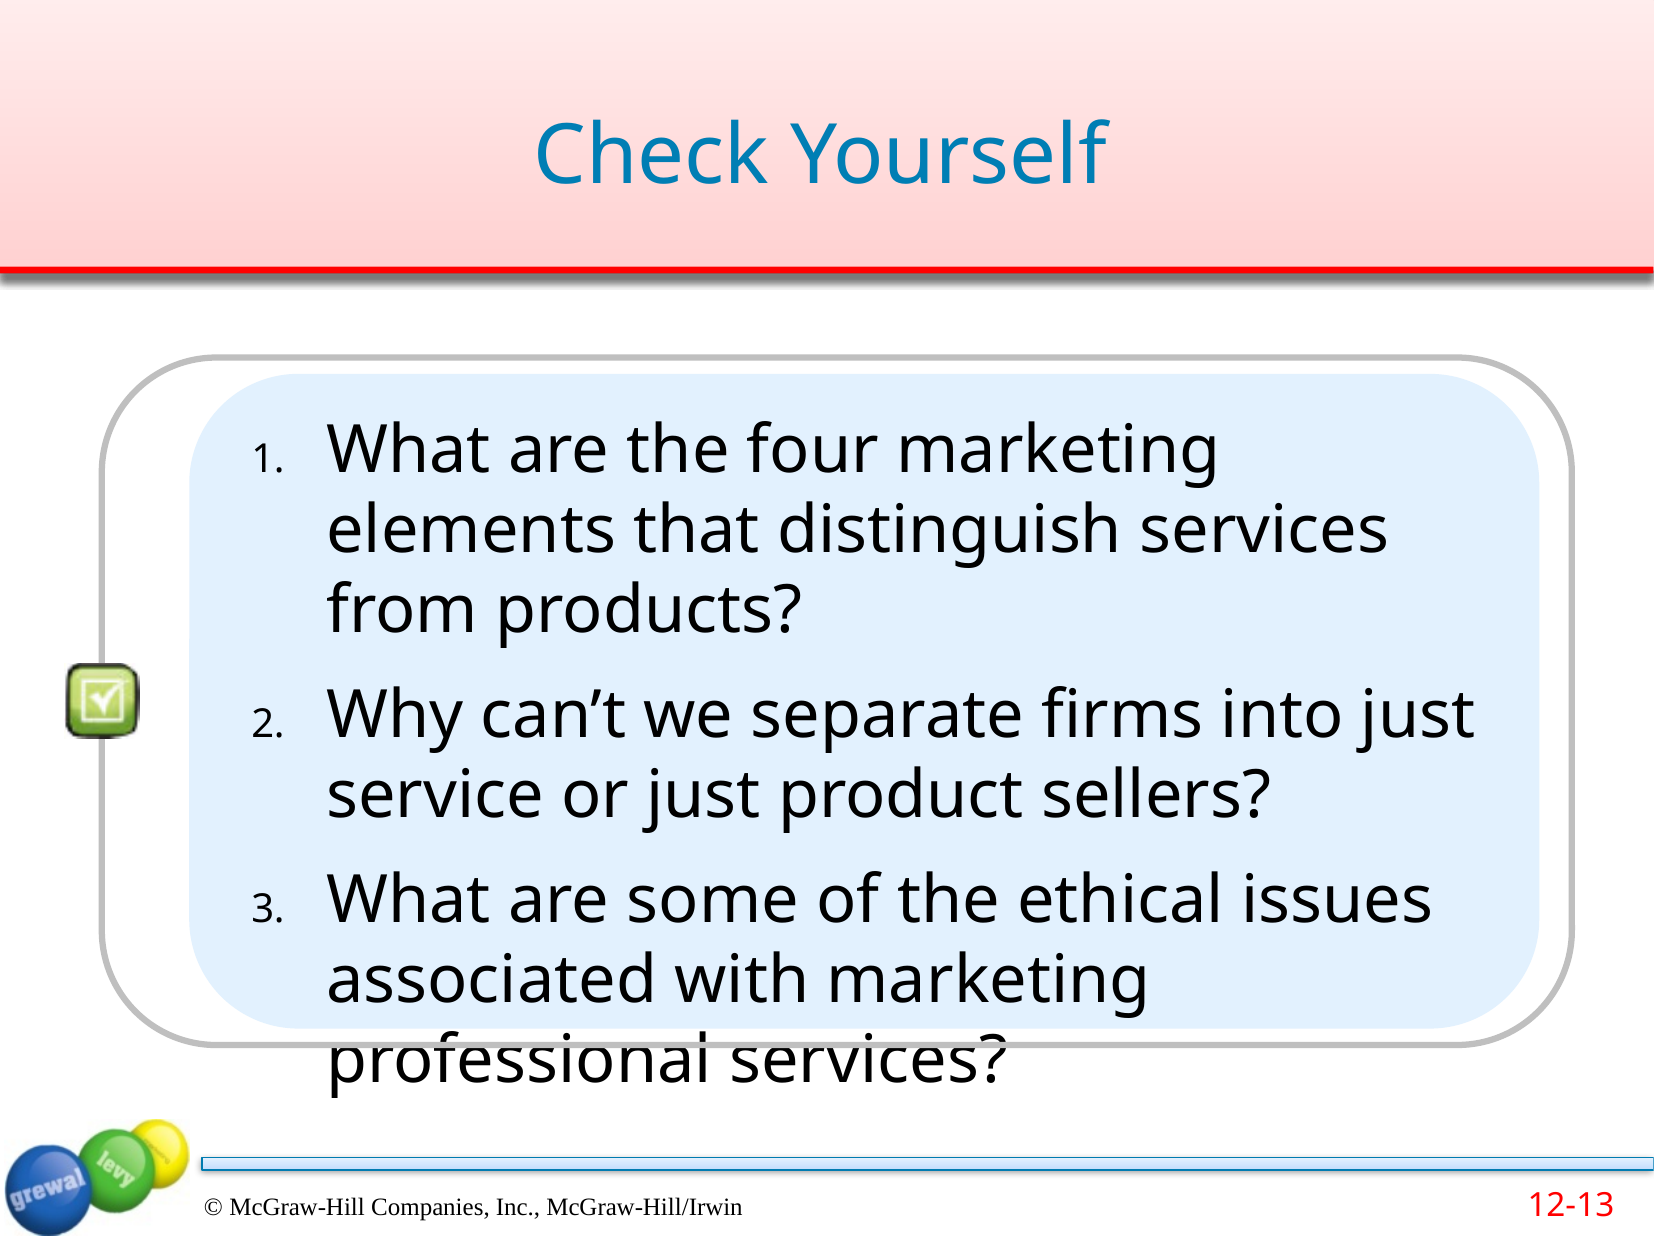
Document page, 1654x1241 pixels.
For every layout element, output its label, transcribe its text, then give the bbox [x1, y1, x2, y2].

picture [63, 663, 140, 739]
picture [4, 1119, 190, 1236]
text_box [101, 357, 1573, 1046]
title Check Yourself [76, 44, 1565, 253]
